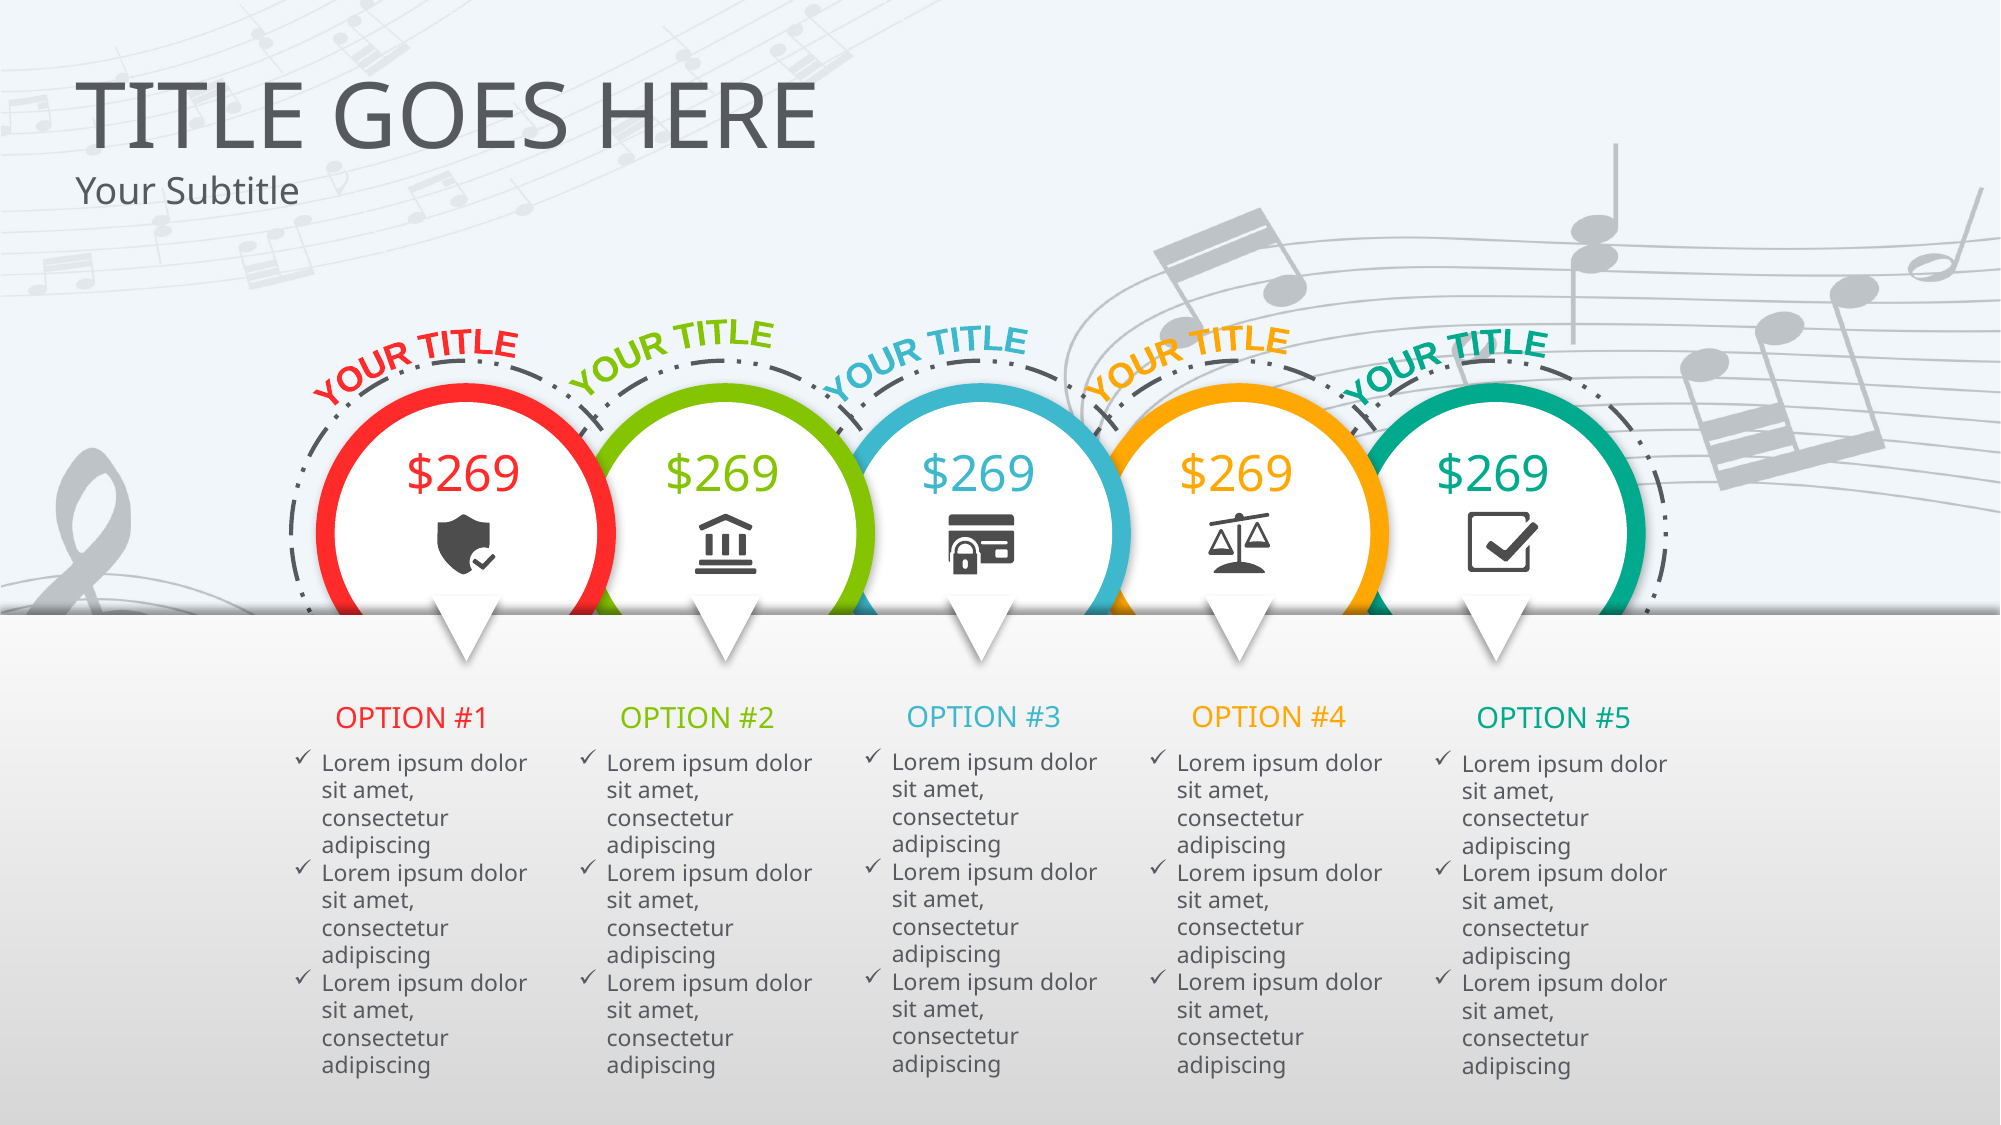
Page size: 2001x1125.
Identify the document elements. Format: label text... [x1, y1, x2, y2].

text_box OPTION #4 Lorem ipsum dolor sit amet, consectetur adipiscing Lorem ipsum dolor sit amet, consectetur adipiscing Lorem ipsum dolor sit amet, consectetur adipiscing [1133, 691, 1404, 1111]
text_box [315, 383, 616, 684]
text_box [1406, 359, 1581, 383]
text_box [694, 513, 757, 574]
text_box OPTION #2 Lorem ipsum dolor sit amet, consectetur adipiscing Lorem ipsum dolor sit amet, consectetur adipiscing Lorem ipsum dolor sit amet, consectetur adipiscing [563, 691, 831, 1111]
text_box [616, 383, 875, 684]
text_box OPTION #1 Lorem ipsum dolor sit amet, consectetur adipiscing Lorem ipsum dolor sit amet, consectetur adipiscing Lorem ipsum dolor sit amet, consectetur adipiscing [278, 691, 547, 1111]
text_box TITLE GOES HERE Your Subtitle [60, 49, 1036, 220]
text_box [1467, 511, 1539, 572]
text_box [635, 359, 810, 383]
text_box [0, 614, 2000, 1125]
text_box [290, 443, 315, 604]
text_box [376, 359, 551, 383]
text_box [948, 514, 1015, 575]
text_box [1646, 450, 1667, 604]
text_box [1390, 383, 1646, 684]
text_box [1131, 383, 1390, 684]
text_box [1208, 512, 1270, 573]
text_box [891, 359, 1066, 383]
text_box OPTION #5 Lorem ipsum dolor sit amet, consectetur adipiscing Lorem ipsum dolor sit amet, consectetur adipiscing Lorem ipsum dolor sit amet, consectetur adipiscing [1418, 692, 1689, 1111]
text_box OPTION #3 Lorem ipsum dolor sit amet, consectetur adipiscing Lorem ipsum dolor sit amet, consectetur adipiscing Lorem ipsum dolor sit amet, consectetur adipiscing [848, 690, 1119, 1110]
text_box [875, 383, 1131, 684]
text_box [1149, 359, 1324, 383]
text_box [437, 514, 496, 575]
